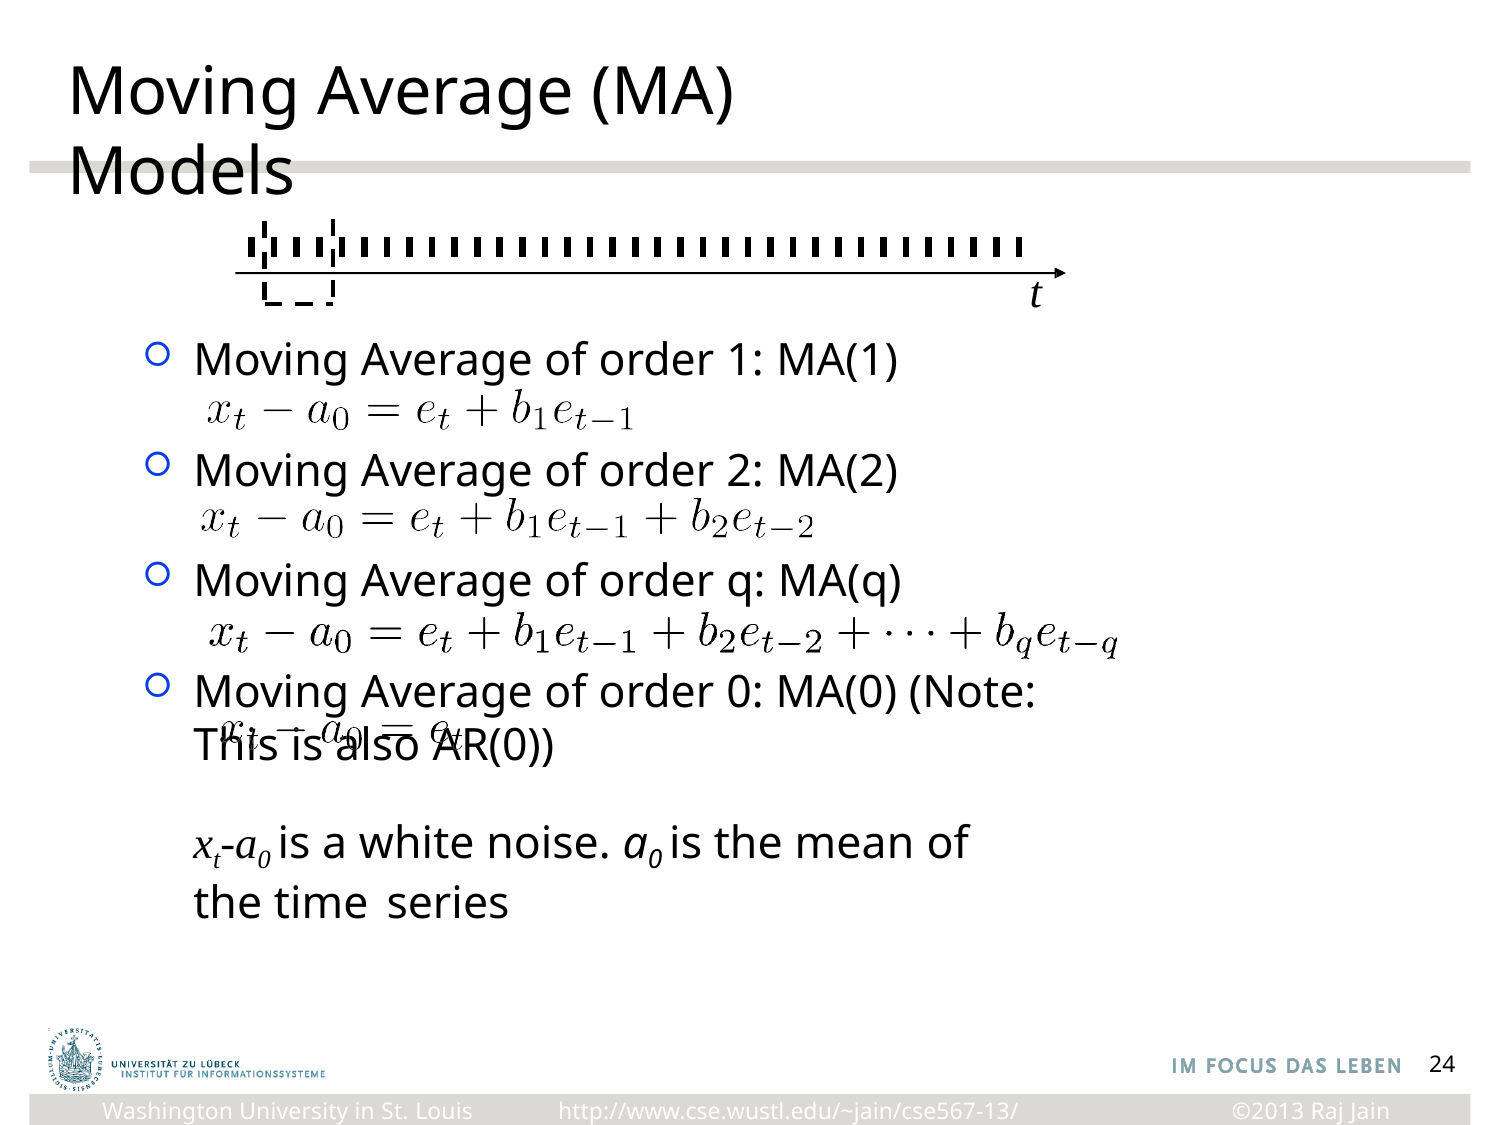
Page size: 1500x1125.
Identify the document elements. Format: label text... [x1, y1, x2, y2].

picture [1173, 1058, 1305, 1073]
text_box [201, 498, 813, 538]
text_box [205, 608, 1118, 661]
text_box [207, 389, 633, 430]
text_box [220, 721, 463, 751]
slide_number 24 [1305, 1050, 1471, 1083]
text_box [100, 1088, 1400, 1125]
text_box t Moving Average of order 1: MA(1) Moving Average of order 2: MA(2) Moving Average of order q: MA(q) Moving Average of order 0: MA(0) (Note: This is also AR(0)) xt-a0 is a white noise. a0 is the mean of the time series [140, 246, 1326, 928]
title Moving Average (MA) Models [65, 46, 952, 236]
